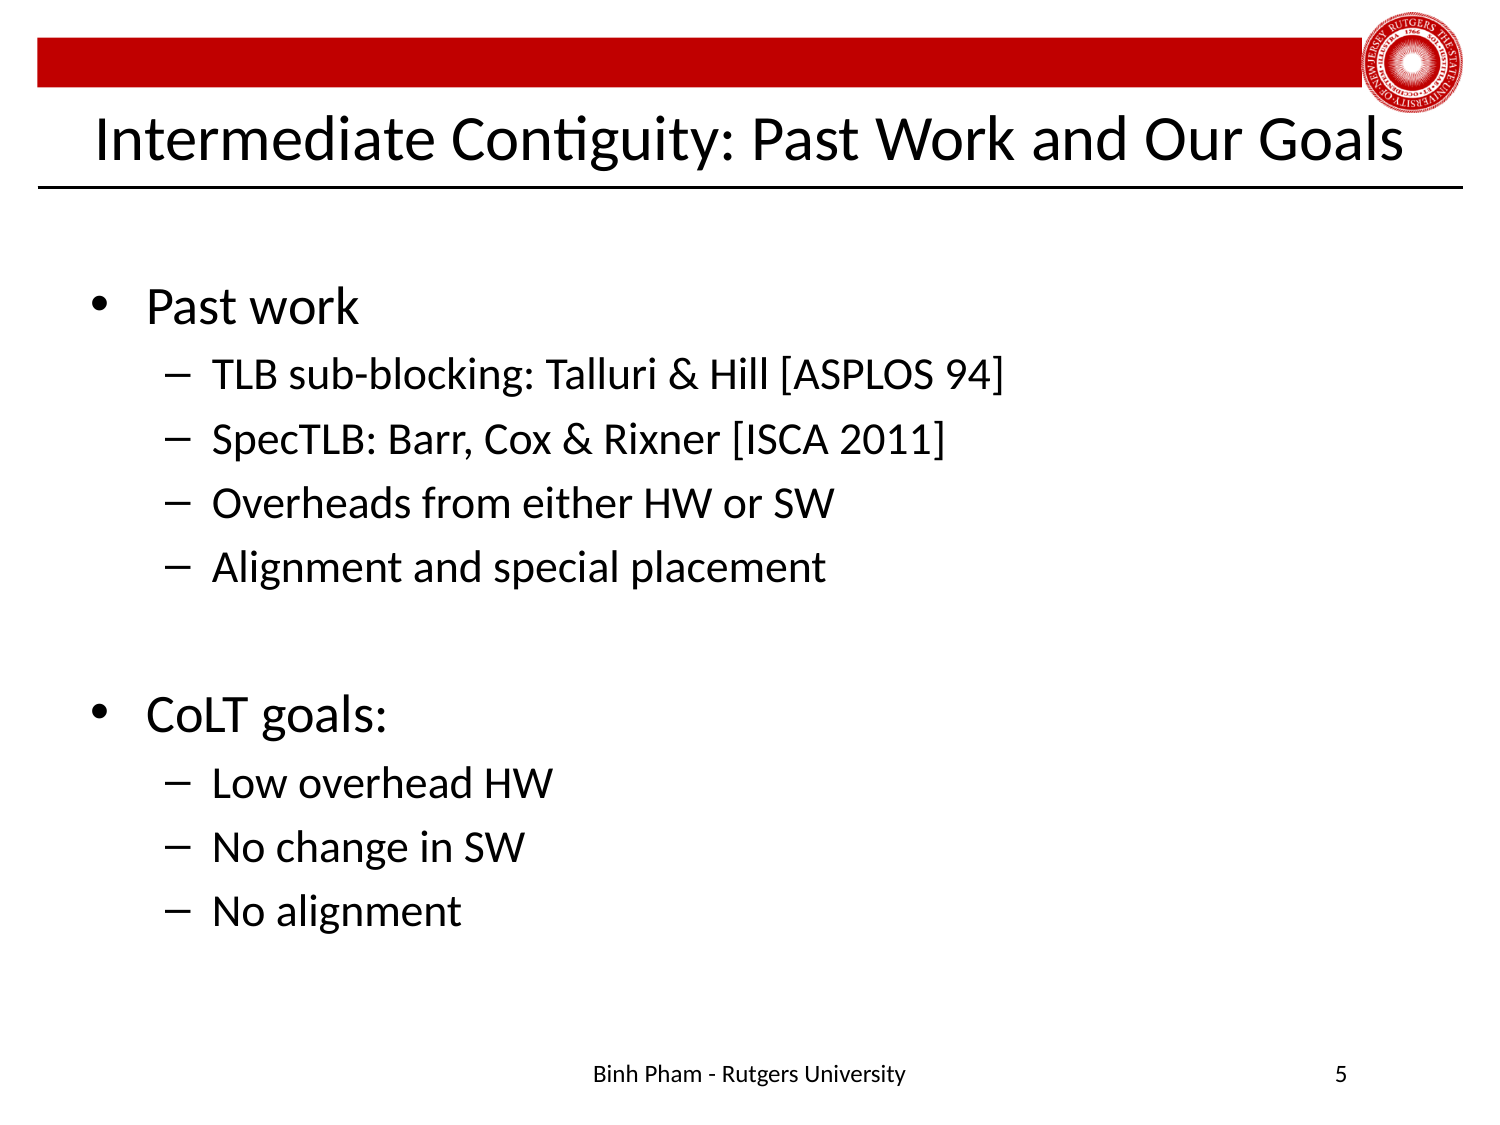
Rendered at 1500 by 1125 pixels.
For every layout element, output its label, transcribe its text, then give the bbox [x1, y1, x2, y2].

picture [1361, 12, 1463, 113]
footer Binh Pham - Rutgers University [512, 1042, 988, 1103]
title Intermediate Contiguity: Past Work and Our Goals [75, 87, 1425, 183]
list Past work TLB sub-blocking: Talluri & Hill [ASPLOS 94] SpecTLB: Barr, Cox & Rixner [ISCA 2011] Overheads from either HW or SW Alignment and special placement CoLT goals: Low overhead HW No change in SW No alignment [75, 262, 1425, 1005]
slide_number 5 [1012, 1042, 1363, 1103]
